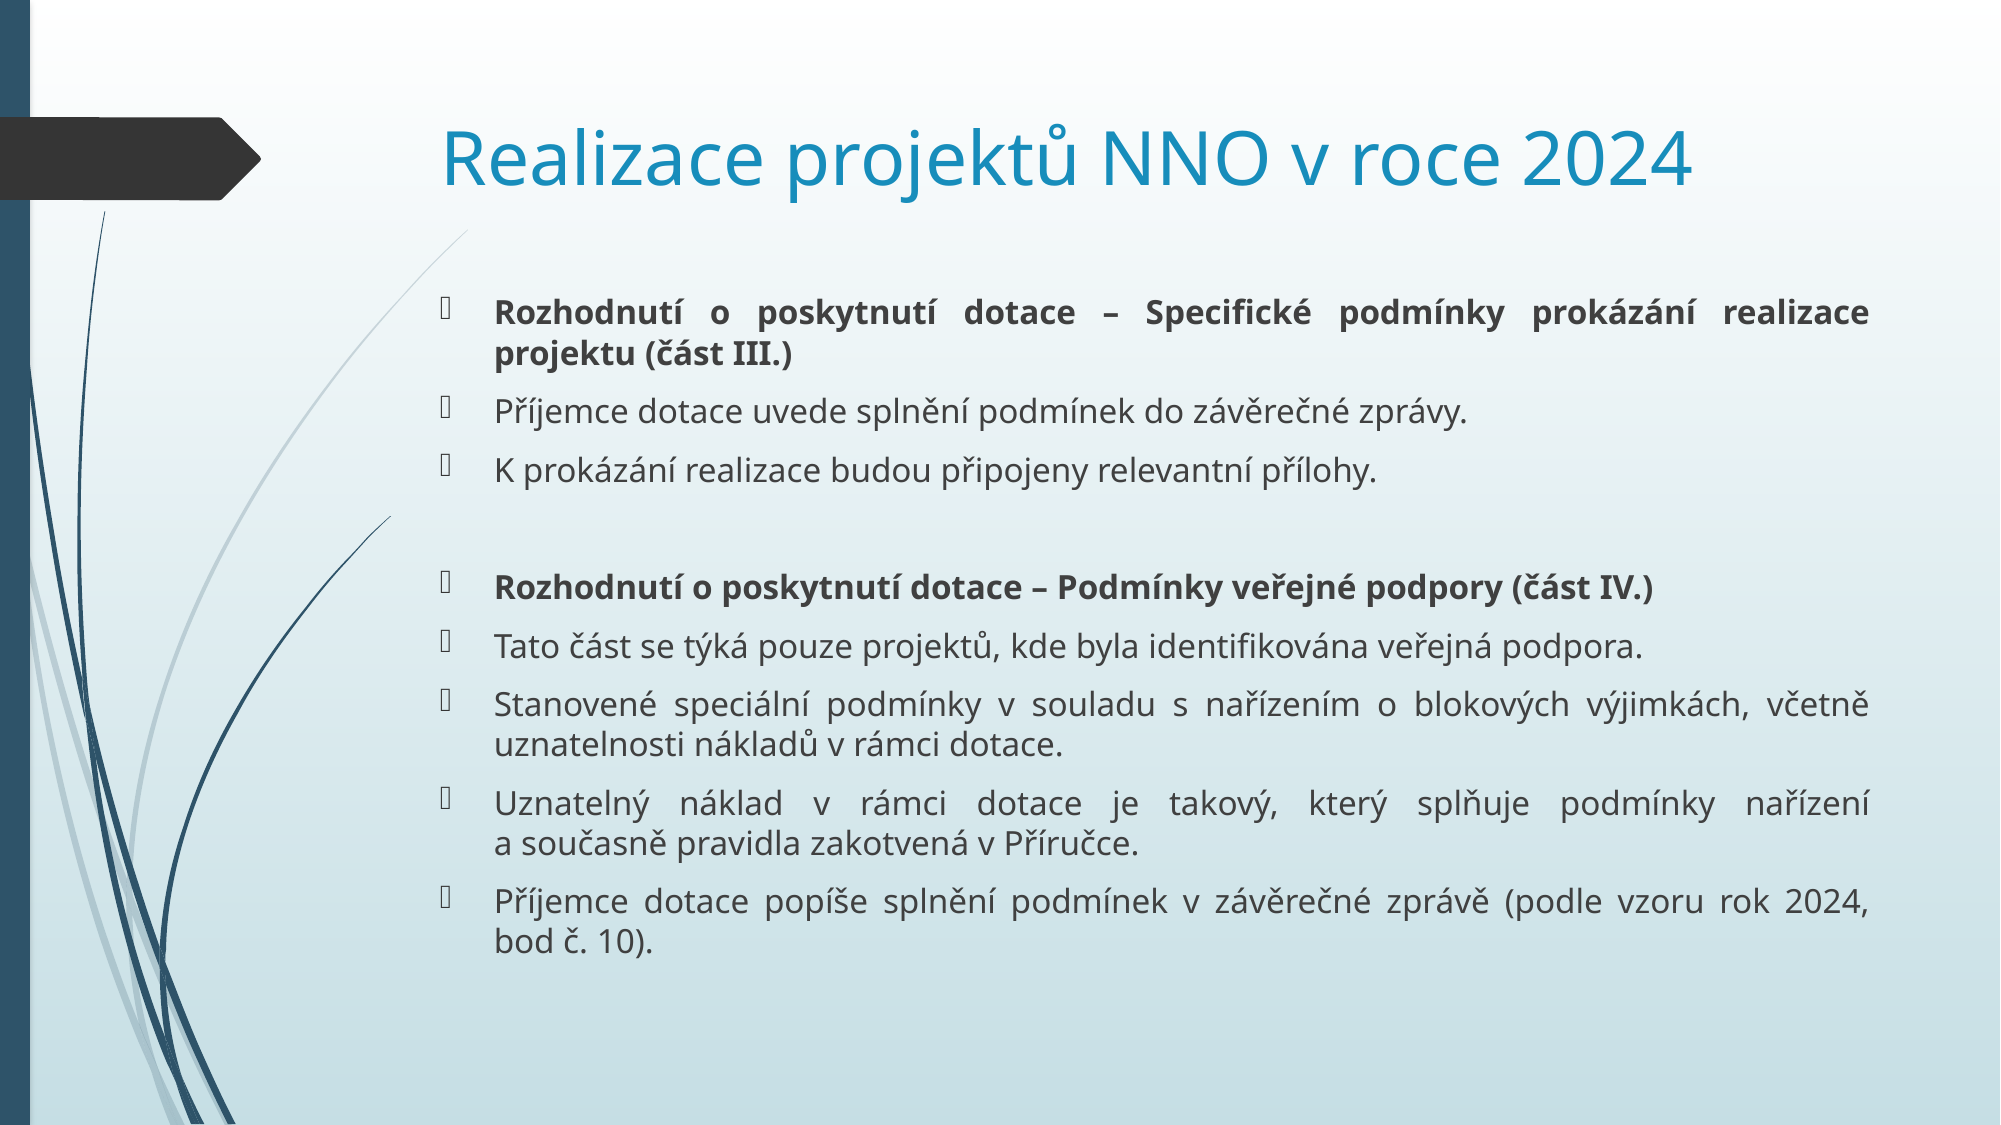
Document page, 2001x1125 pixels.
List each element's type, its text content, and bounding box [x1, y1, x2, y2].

list Rozhodnutí o poskytnutí dotace – Specifické podmínky prokázání realizace projektu (část III.) Příjemce dotace uvede splnění podmínek do závěrečné zprávy. K prokázání realizace budou připojeny relevantní přílohy. Rozhodnutí o poskytnutí dotace – Podmínky veřejné podpory (část IV.) Tato část se týká pouze projektů, kde byla identifikována veřejná podpora. Stanovené speciální podmínky v souladu s nařízením o blokových výjimkách, včetně uznatelnosti nákladů v rámci dotace. Uznatelný náklad v rámci dotace je takový, který splňuje podmínky nařízení a současně pravidla zakotvená v Příručce. Příjemce dotace popíše splnění podmínek v závěrečné zprávě (podle vzoru rok 2024, bod č. 10). [424, 284, 1888, 970]
title Realizace projektů NNO v roce 2024 [425, 102, 1888, 284]
